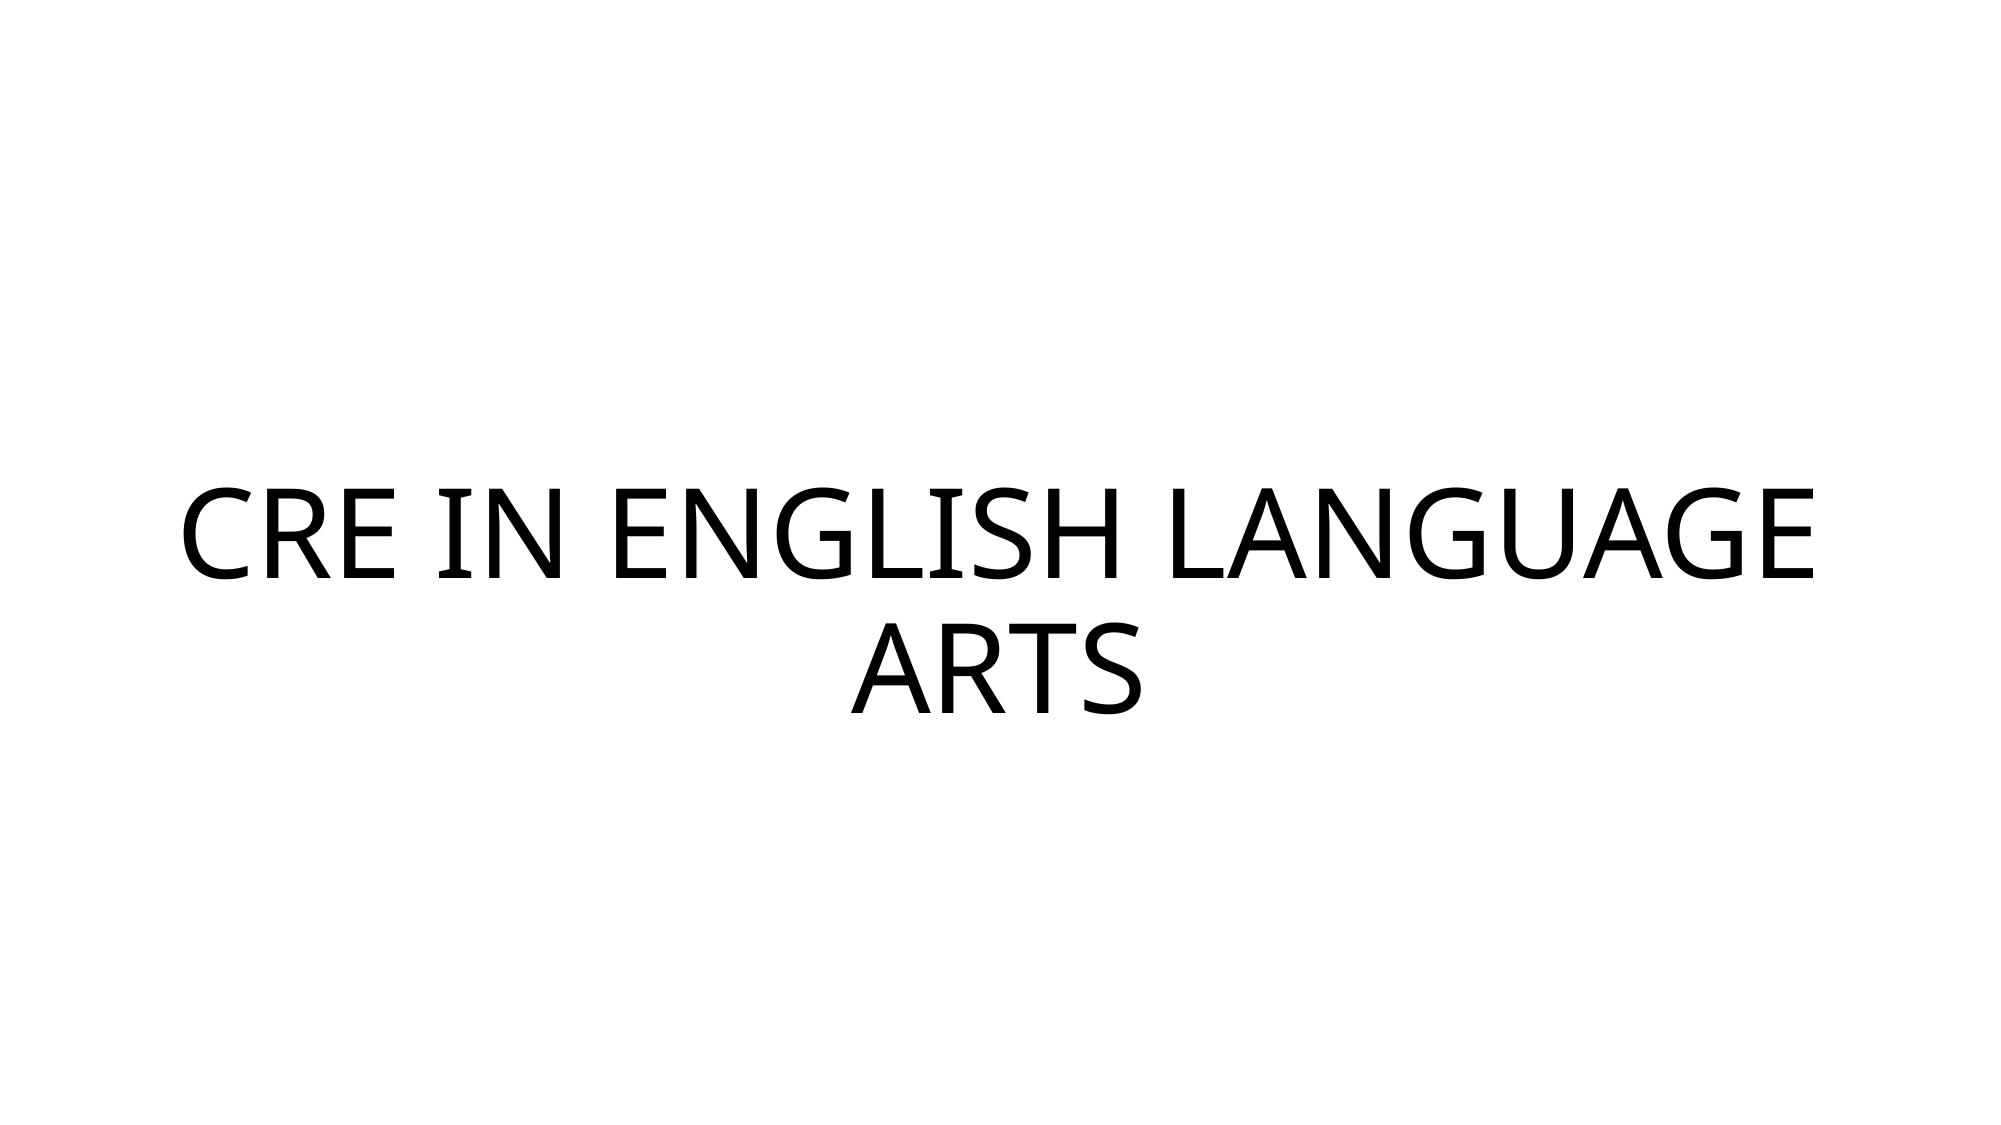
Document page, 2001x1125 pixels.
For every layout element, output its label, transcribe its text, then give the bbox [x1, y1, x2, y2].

title CRE in English Language Arts [136, 280, 1862, 749]
